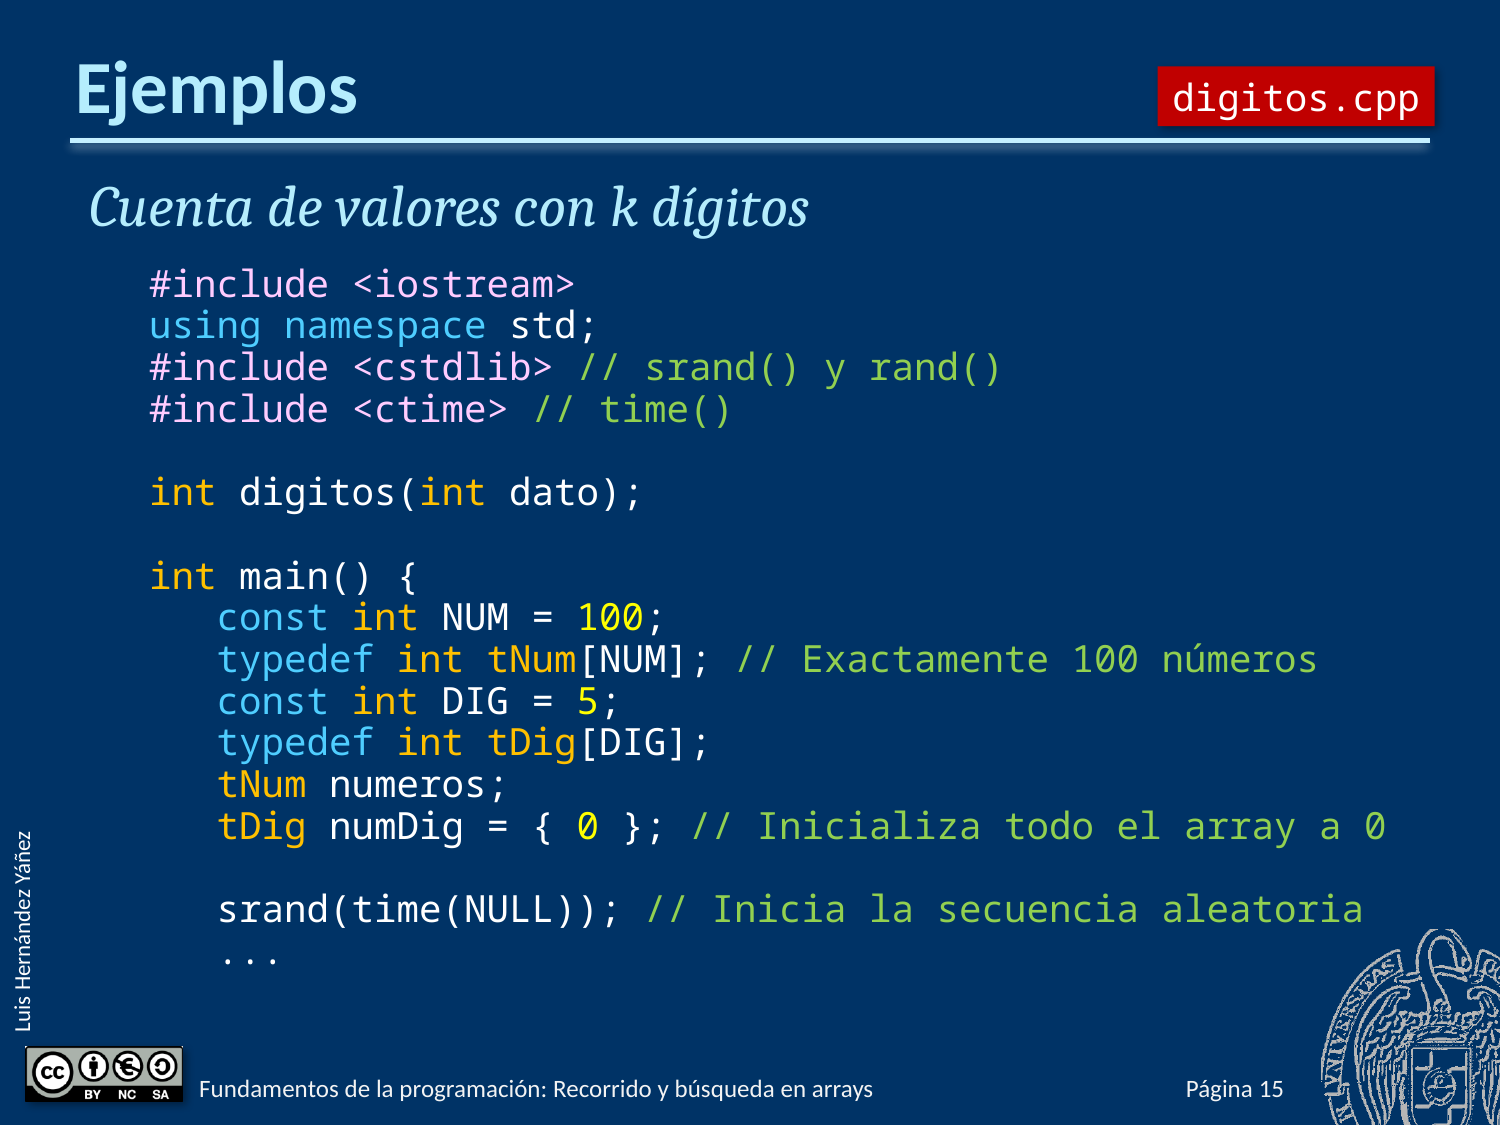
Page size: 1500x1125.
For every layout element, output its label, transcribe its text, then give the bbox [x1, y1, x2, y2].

title Ejemplos [75, 46, 1425, 129]
picture [25, 1046, 183, 1102]
footer Fundamentos de la programación: Recorrido y búsqueda en arrays [199, 1042, 1114, 1103]
text_box digitos.cpp [1156, 64, 1437, 128]
list Cuenta de valores con k dígitos #include <iostream> using namespace std; #include <cstdlib> // srand() y rand() #include <ctime> // time() int digitos(int dato); int main() { const int NUM = 100; typedef int tNum[NUM]; // Exactamente 100 números const int DIG = 5; typedef int tDig[DIG]; tNum numeros; tDig numDig = { 0 }; // Inicializa todo el array a 0 srand(time(NULL)); // Inicia la secuencia aleatoria ... [75, 160, 1447, 1000]
picture [1321, 929, 1500, 1125]
slide_number Página 602 [1136, 1042, 1285, 1103]
